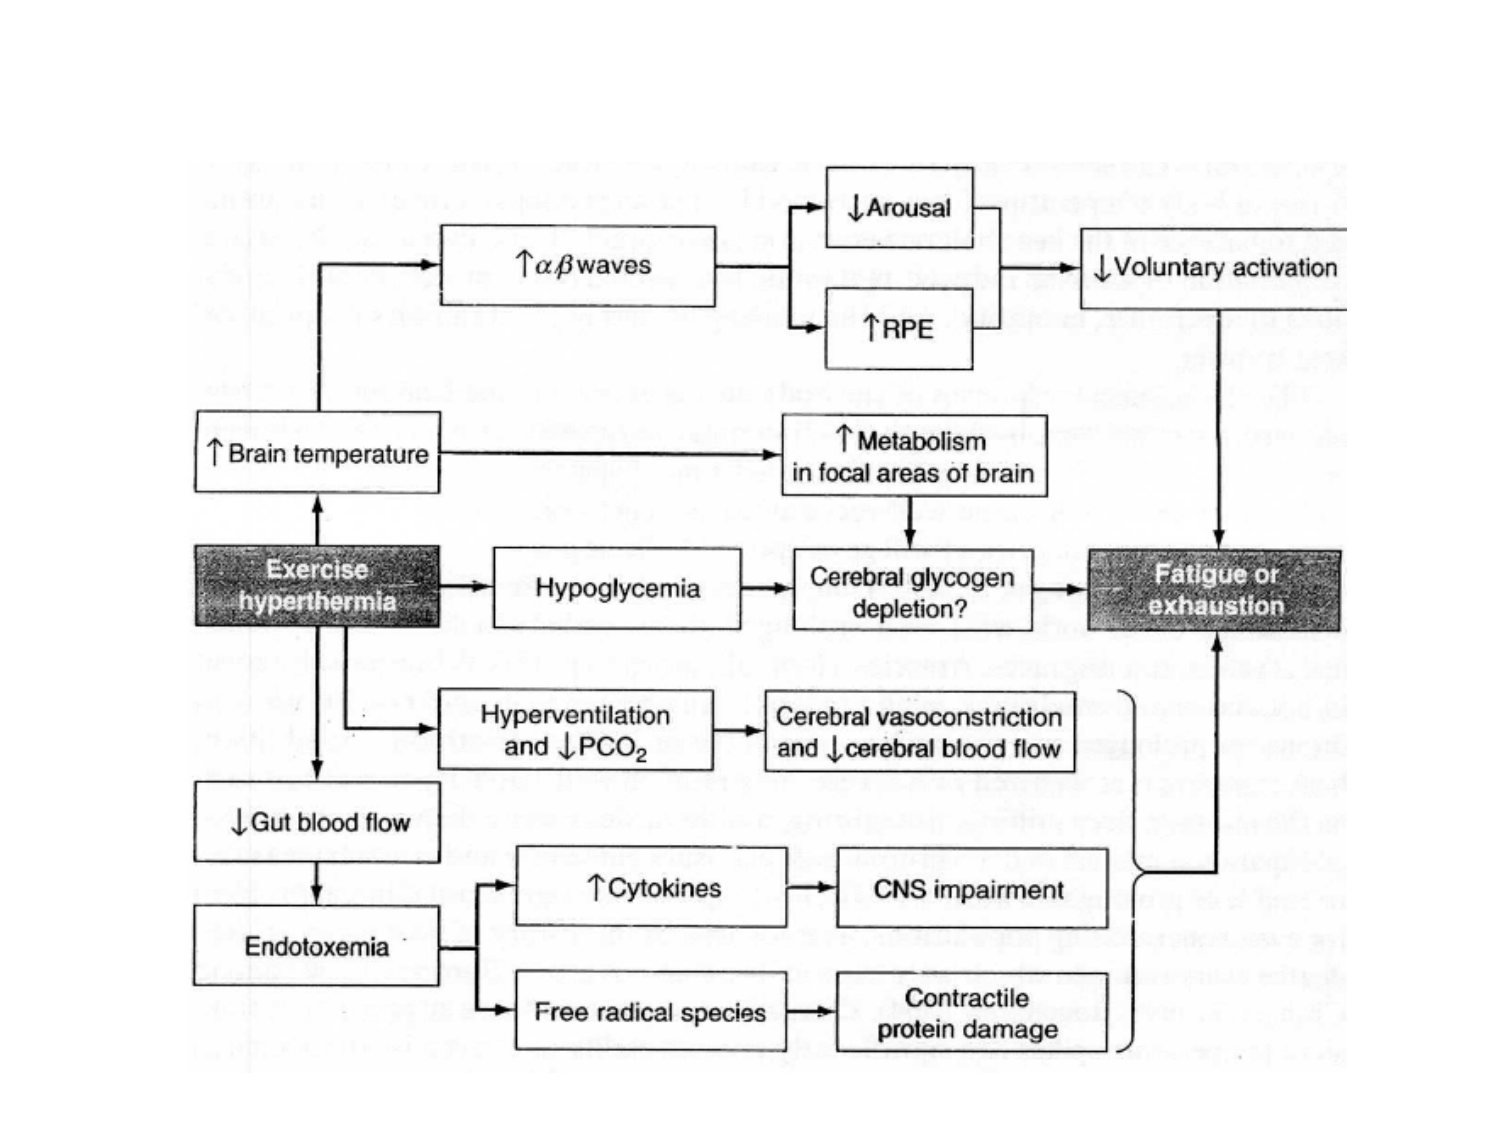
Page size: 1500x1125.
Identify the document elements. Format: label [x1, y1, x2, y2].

picture [187, 162, 1348, 1073]
